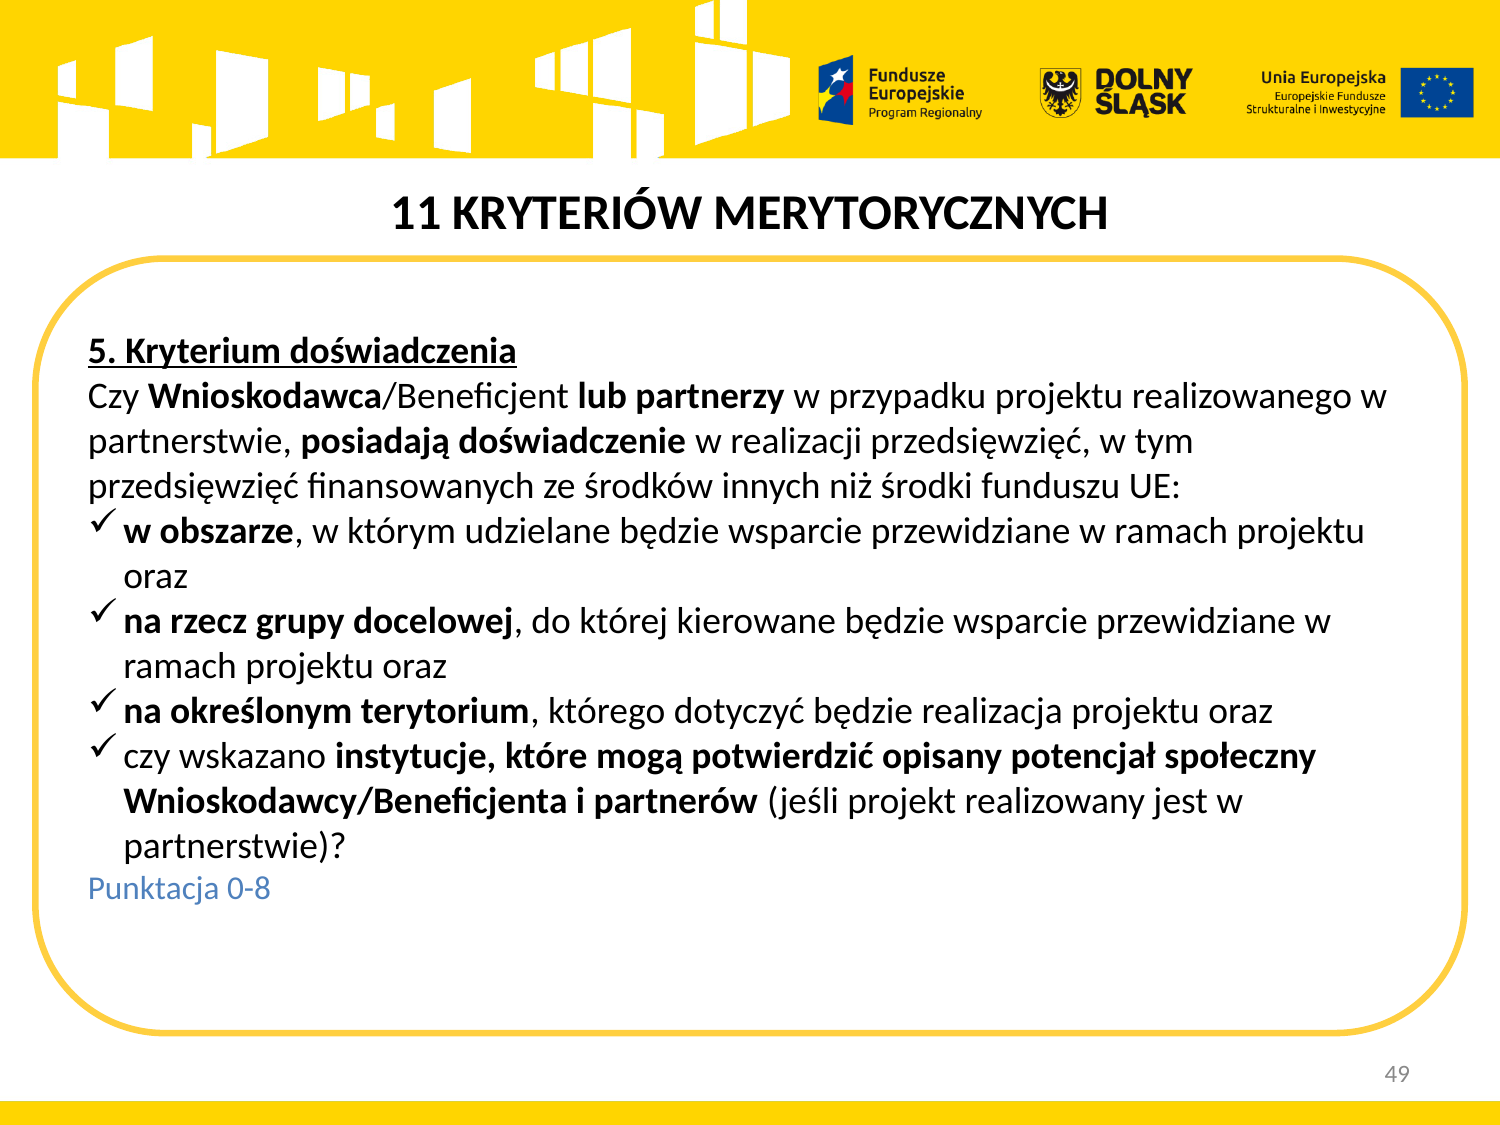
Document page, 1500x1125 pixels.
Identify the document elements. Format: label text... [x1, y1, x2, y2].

title 11 KRYTERIÓW MERYTORYCZNYCH [74, 160, 1426, 259]
picture [0, 0, 1500, 1125]
slide_number 49 [1074, 1042, 1425, 1103]
text_box 5. Kryterium doświadczenia Czy Wnioskodawca/Beneficjent lub partnerzy w przypadku projektu realizowanego w partnerstwie, posiadają doświadczenie w realizacji przedsięwzięć, w tym przedsięwzięć finansowanych ze środków innych niż środki funduszu UE: w obszarze, w którym udzielane będzie wsparcie przewidziane w ramach projektu oraz na rzecz grupy docelowej, do której kierowane będzie wsparcie przewidziane w ramach projektu oraz na określonym terytorium, którego dotyczyć będzie realizacja projektu oraz czy wskazano instytucje, które mogą potwierdzić opisany potencjał społeczny Wnioskodawcy/Beneficjenta i partnerów (jeśli projekt realizowany jest w partnerstwie)? Punktacja 0-8 [32, 255, 1469, 1037]
